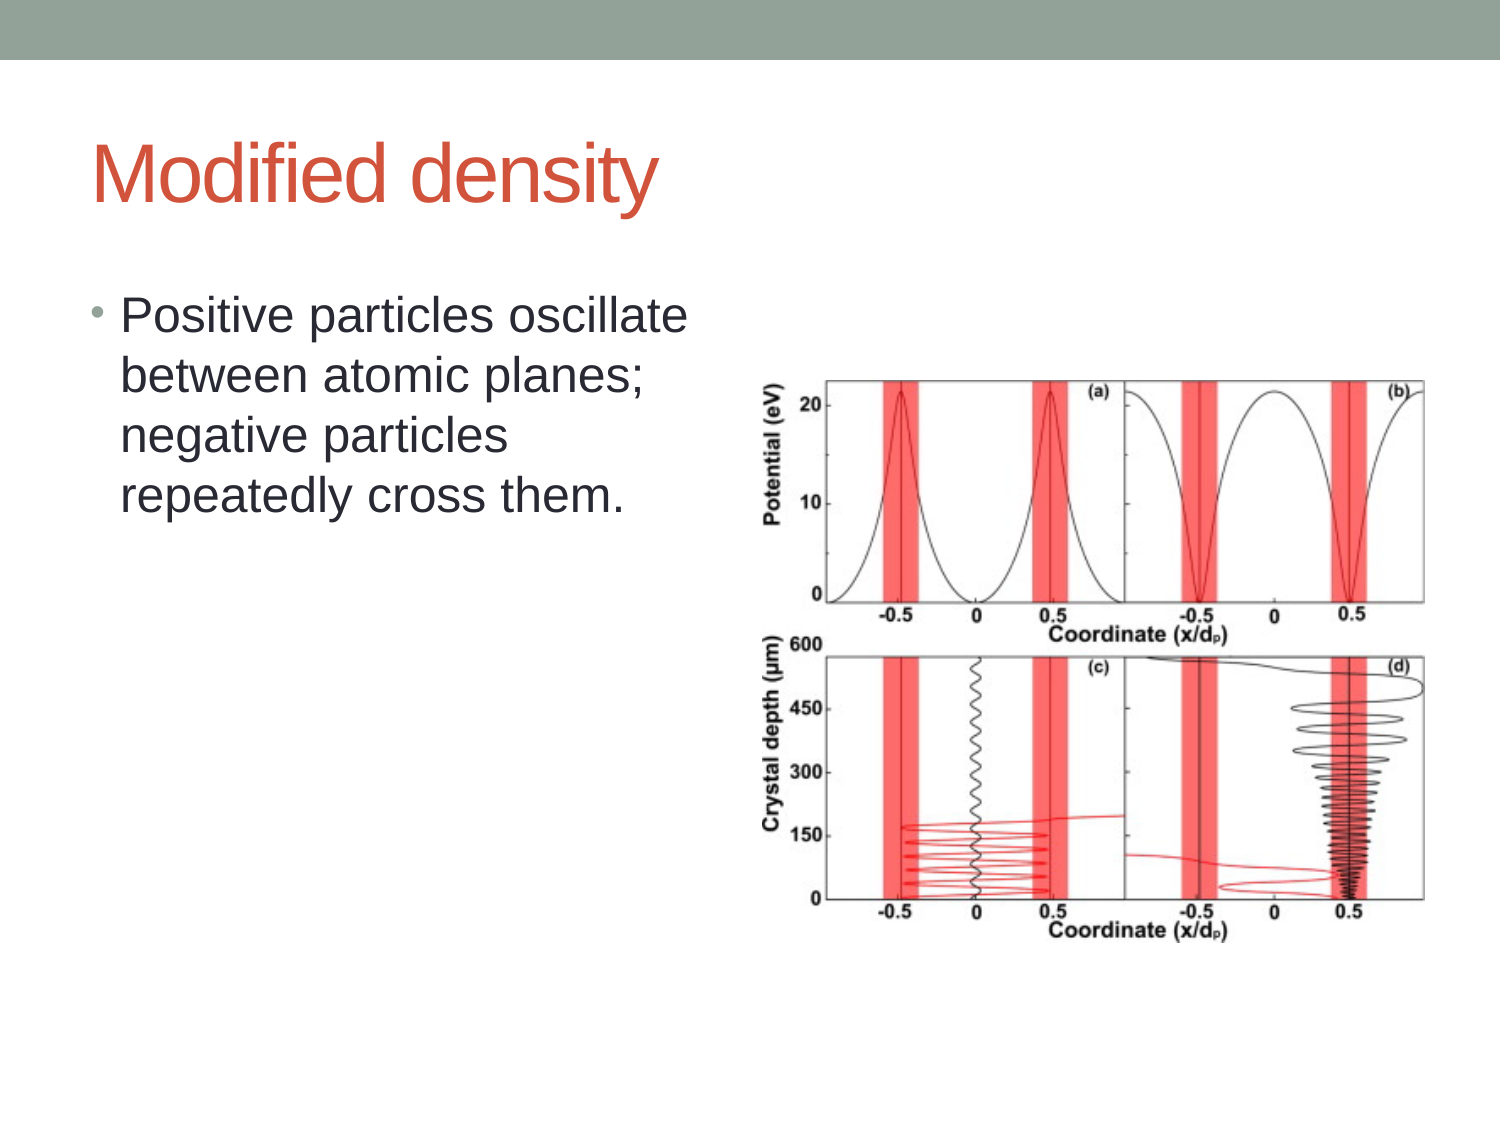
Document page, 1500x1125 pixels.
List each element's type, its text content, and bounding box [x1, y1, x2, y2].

title Modified density [75, 87, 1425, 250]
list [762, 274, 1426, 1049]
list Positive particles oscillate between atomic planes; negative particles repeatedly cross them. [75, 274, 738, 1049]
